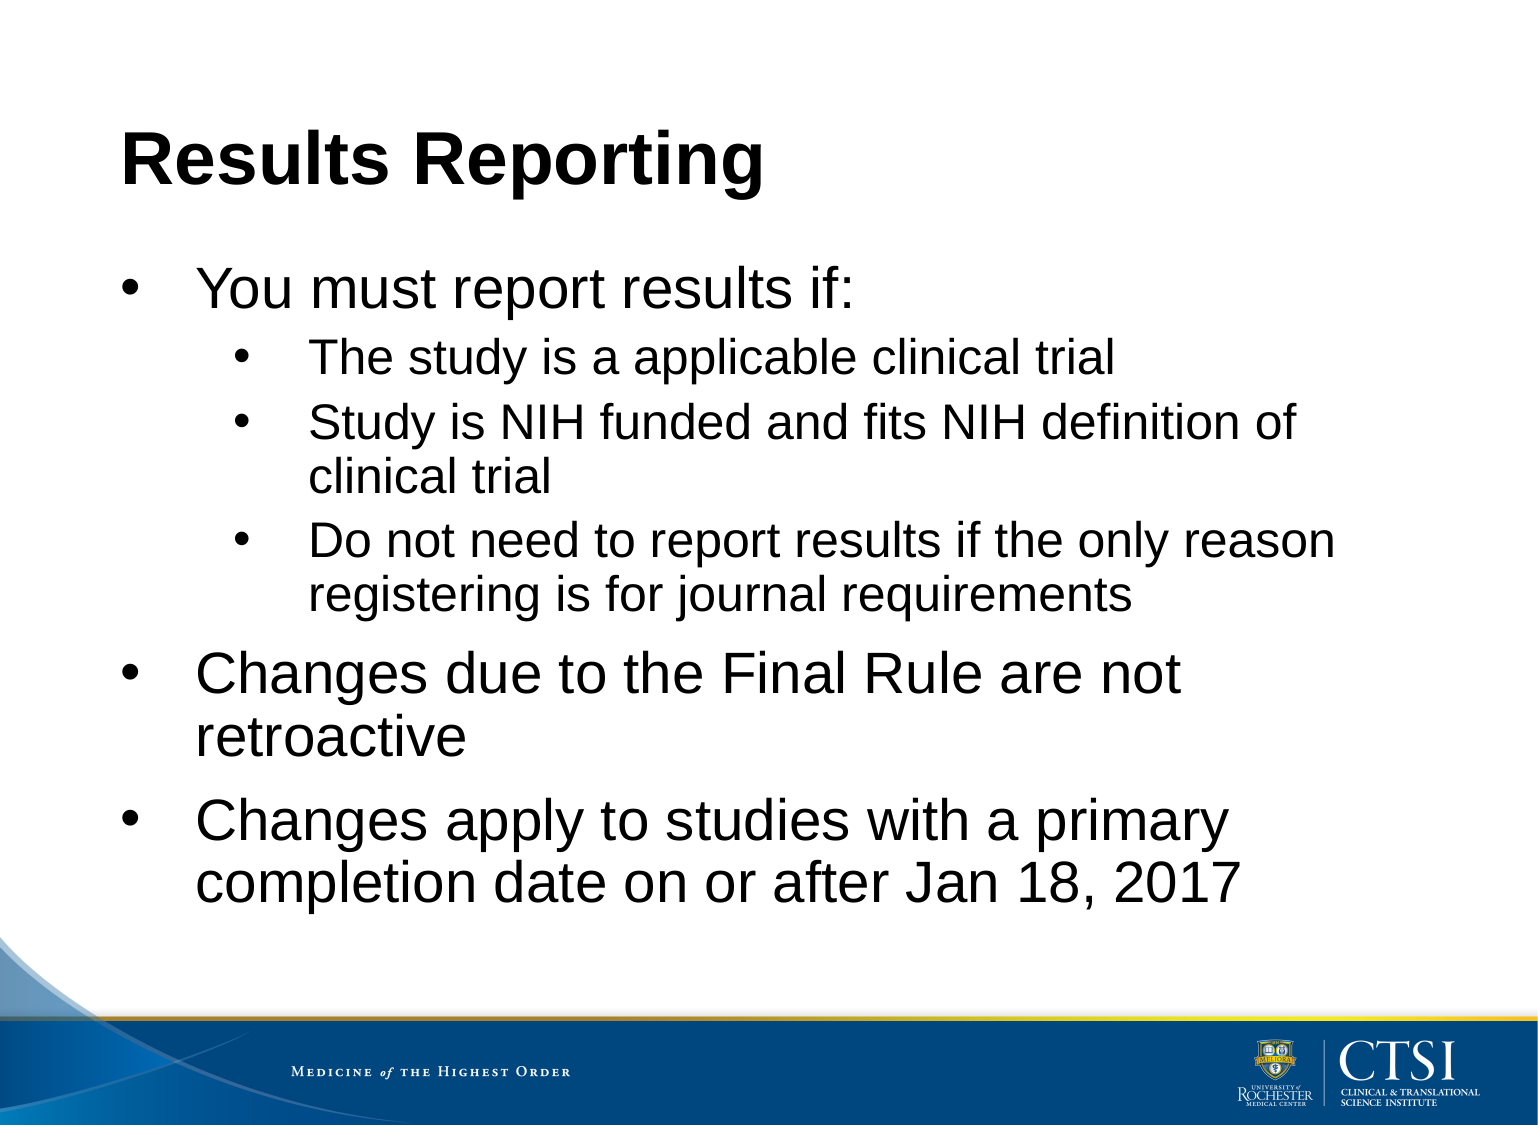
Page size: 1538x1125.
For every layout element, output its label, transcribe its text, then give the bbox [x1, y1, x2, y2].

picture [0, 0, 1538, 1125]
list You must report results if: The study is a applicable clinical trial Study is NIH funded and fits NIH definition of clinical trial Do not need to report results if the only reason registering is for journal requirements Changes due to the Final Rule are not retroactive Changes apply to studies with a primary completion date on or after Jan 18, 2017 [105, 250, 1432, 955]
title Results Reporting [105, 51, 1432, 250]
